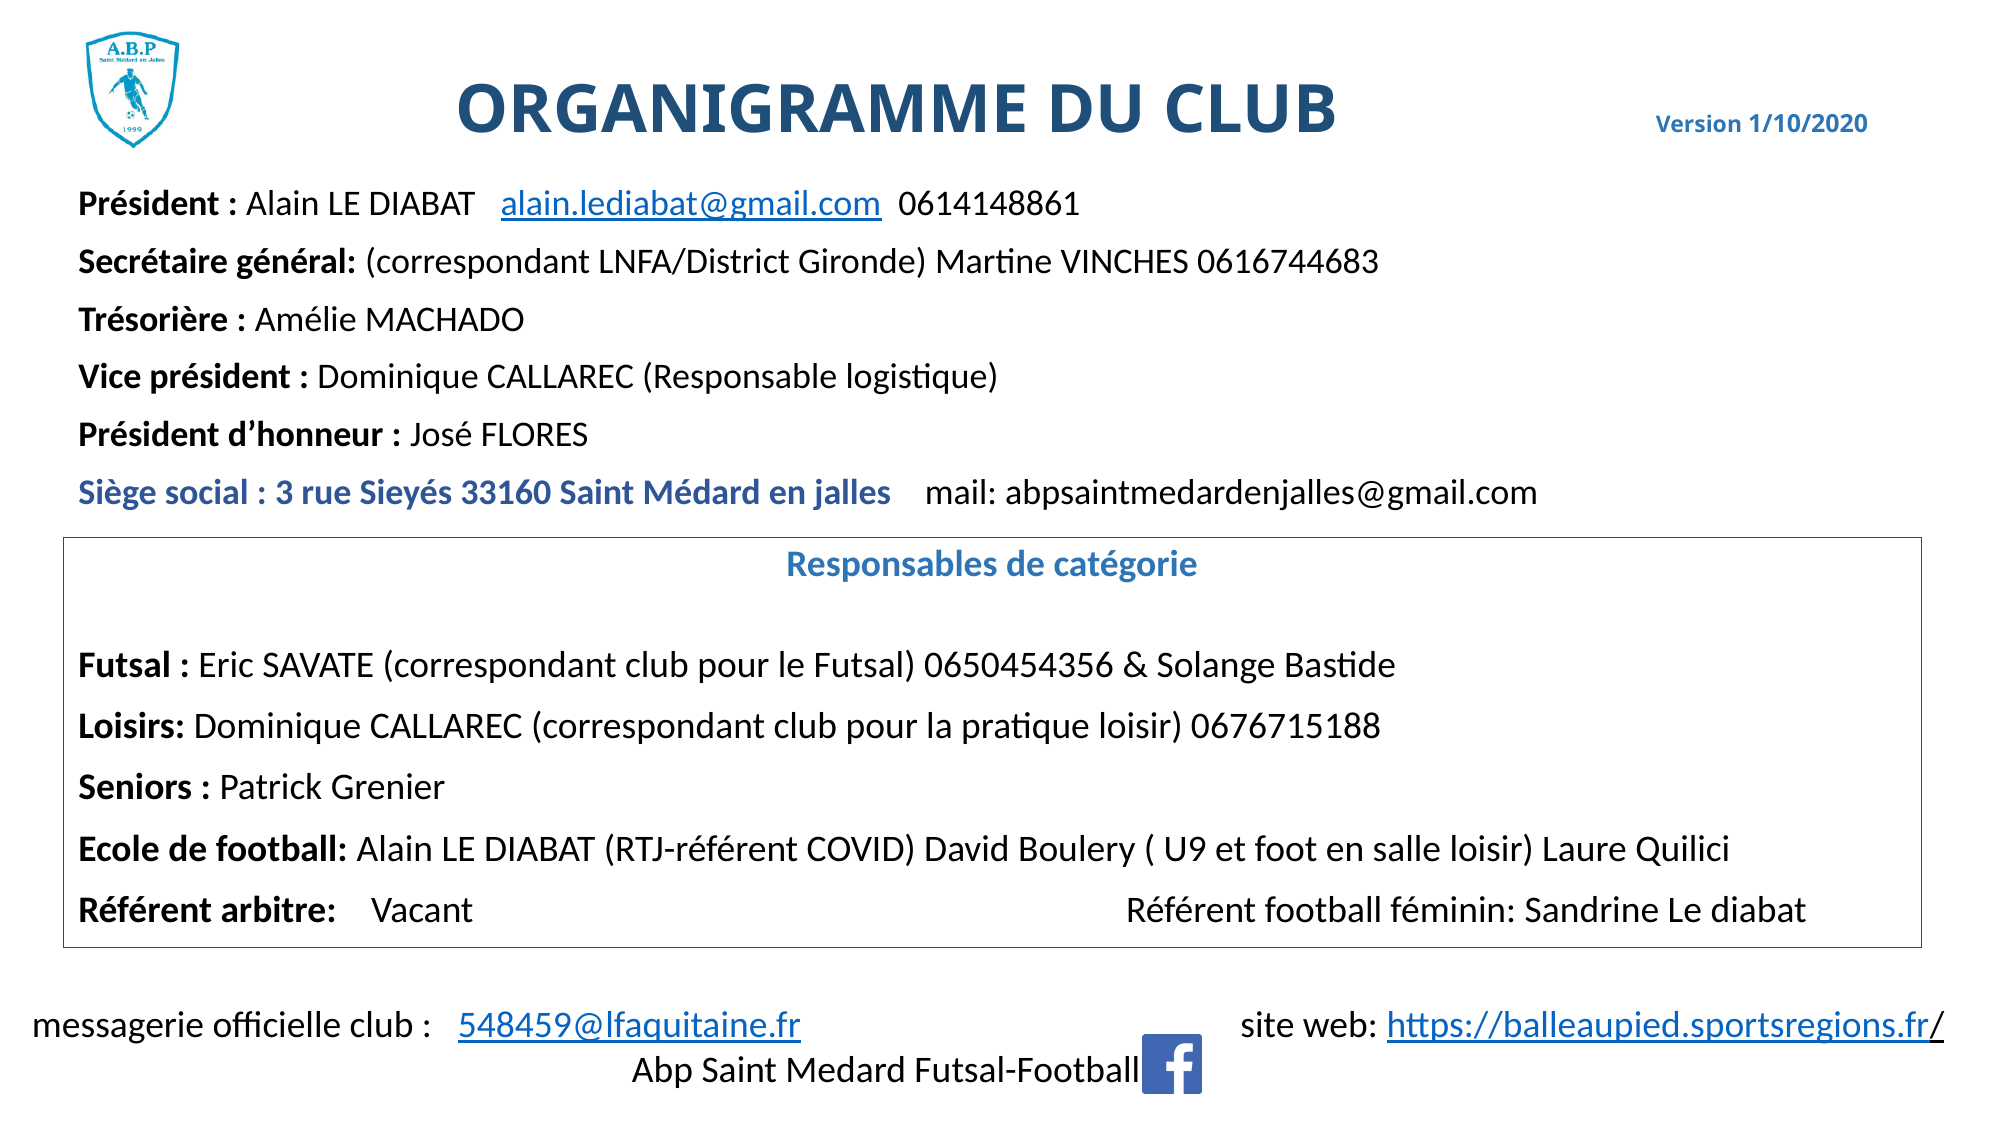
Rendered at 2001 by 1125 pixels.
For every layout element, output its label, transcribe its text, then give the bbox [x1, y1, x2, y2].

picture [1142, 1034, 1202, 1094]
subtitle Président : Alain LE DIABAT alain.lediabat@gmail.com 0614148861 Secrétaire général: (correspondant LNFA/District Gironde) Martine VINCHES 0616744683 Trésorière : Amélie MACHADO Vice président : Dominique CALLAREC (Responsable logistique) Président d’honneur : José FLORES Siège social : 3 rue Sieyés 33160 Saint Médard en jalles mail: abpsaintmedardenjalles@gmail.com [63, 177, 1961, 520]
picture [43, 15, 283, 178]
text_box messagerie officielle club : 548459@lfaquitaine.fr site web: https://balleaupied.sportsregions.fr/ Abp Saint Medard Futsal-Football [17, 947, 1975, 1125]
title ORGANIGRAMME DU CLUB Version 1/10/2020 [283, 50, 1961, 161]
text_box Responsables de catégorie Futsal : Eric SAVATE (correspondant club pour le Futsal) 0650454356 & Solange Bastide Loisirs: Dominique CALLAREC (correspondant club pour la pratique loisir) 0676715188 Seniors : Patrick Grenier Ecole de football: Alain LE DIABAT (RTJ-référent COVID) David Boulery ( U9 et foot en salle loisir) Laure Quilici Référent arbitre: Vacant Référent football féminin: Sandrine Le diabat [63, 537, 1922, 947]
